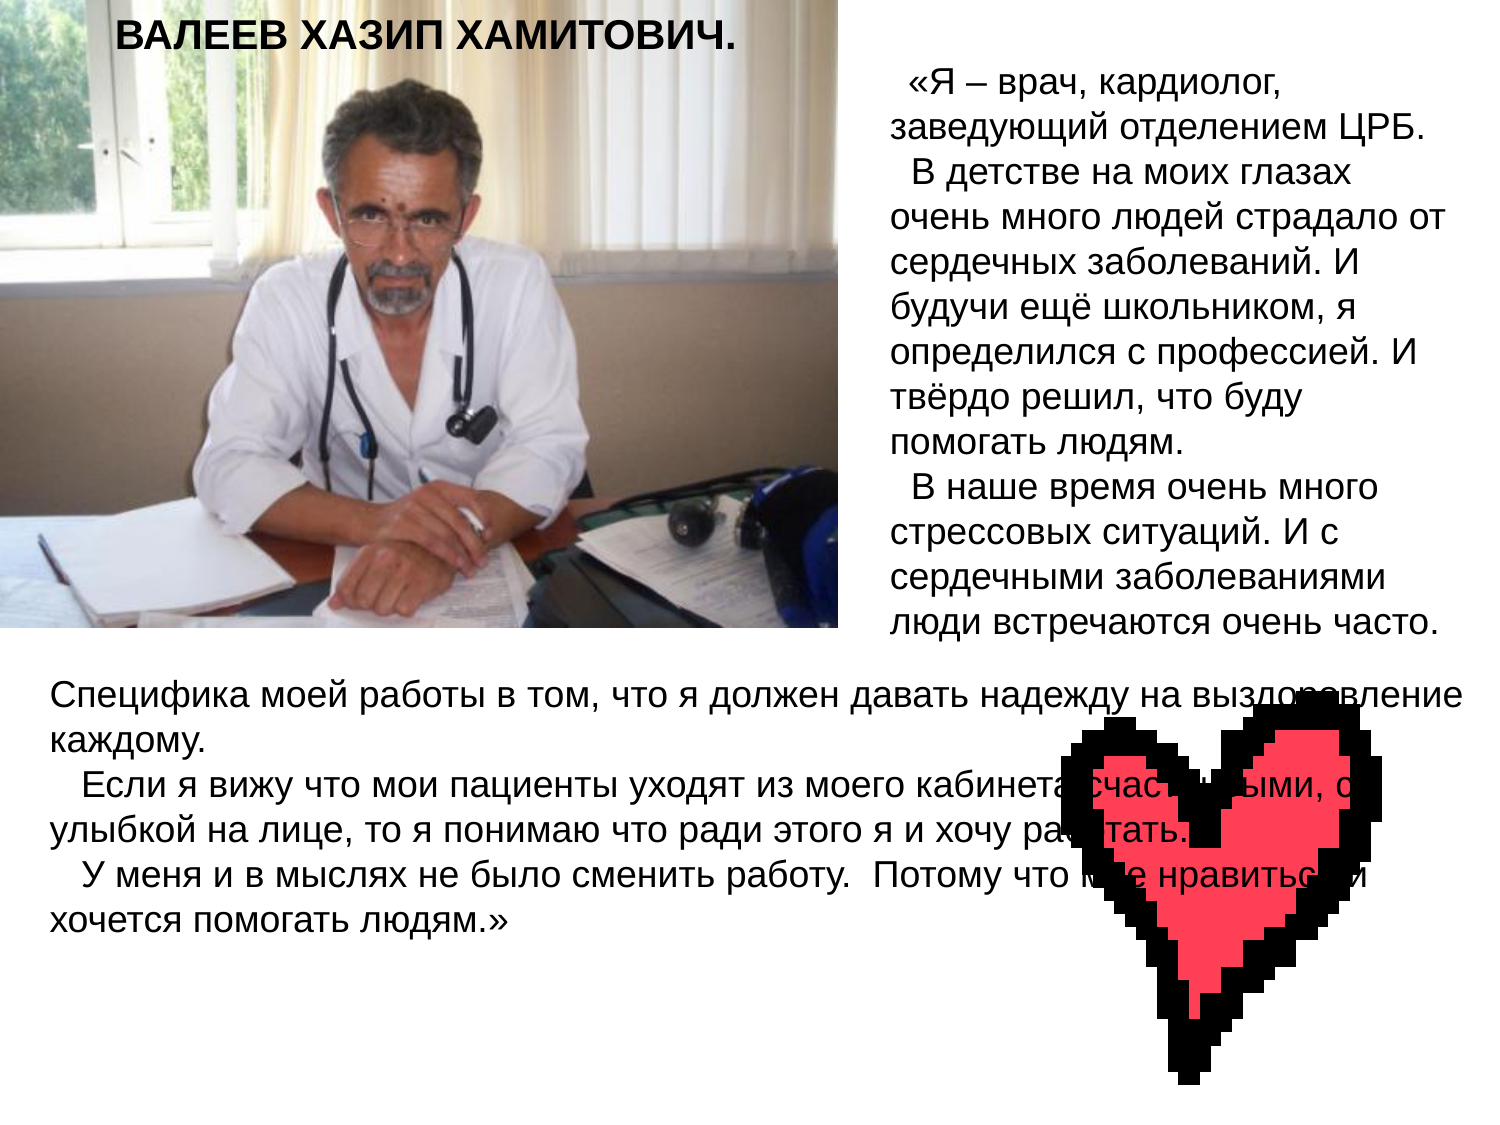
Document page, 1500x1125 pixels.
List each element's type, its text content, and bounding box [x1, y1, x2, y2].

text_box «Я – врач, кардиолог, заведующий отделением ЦРБ. В детстве на моих глазах очень много людей страдало от сердечных заболеваний. И будучи ещё школьником, я определился с профессией. И твёрдо решил, что буду помогать людям. В наше время очень много стрессовых ситуаций. И с сердечными заболеваниями люди встречаются очень часто. [874, 49, 1465, 650]
picture [996, 599, 1500, 1125]
picture [0, 0, 838, 629]
text_box Специфика моей работы в том, что я должен давать надежду на выздоровление каждому. Если я вижу что мои пациенты уходят из моего кабинета счастливыми, с улыбкой на лице, то я понимаю что ради этого я и хочу работать. У меня и в мыслях не было сменить работу. Потому что мне нравиться и хочется помогать людям.» [34, 662, 991, 948]
